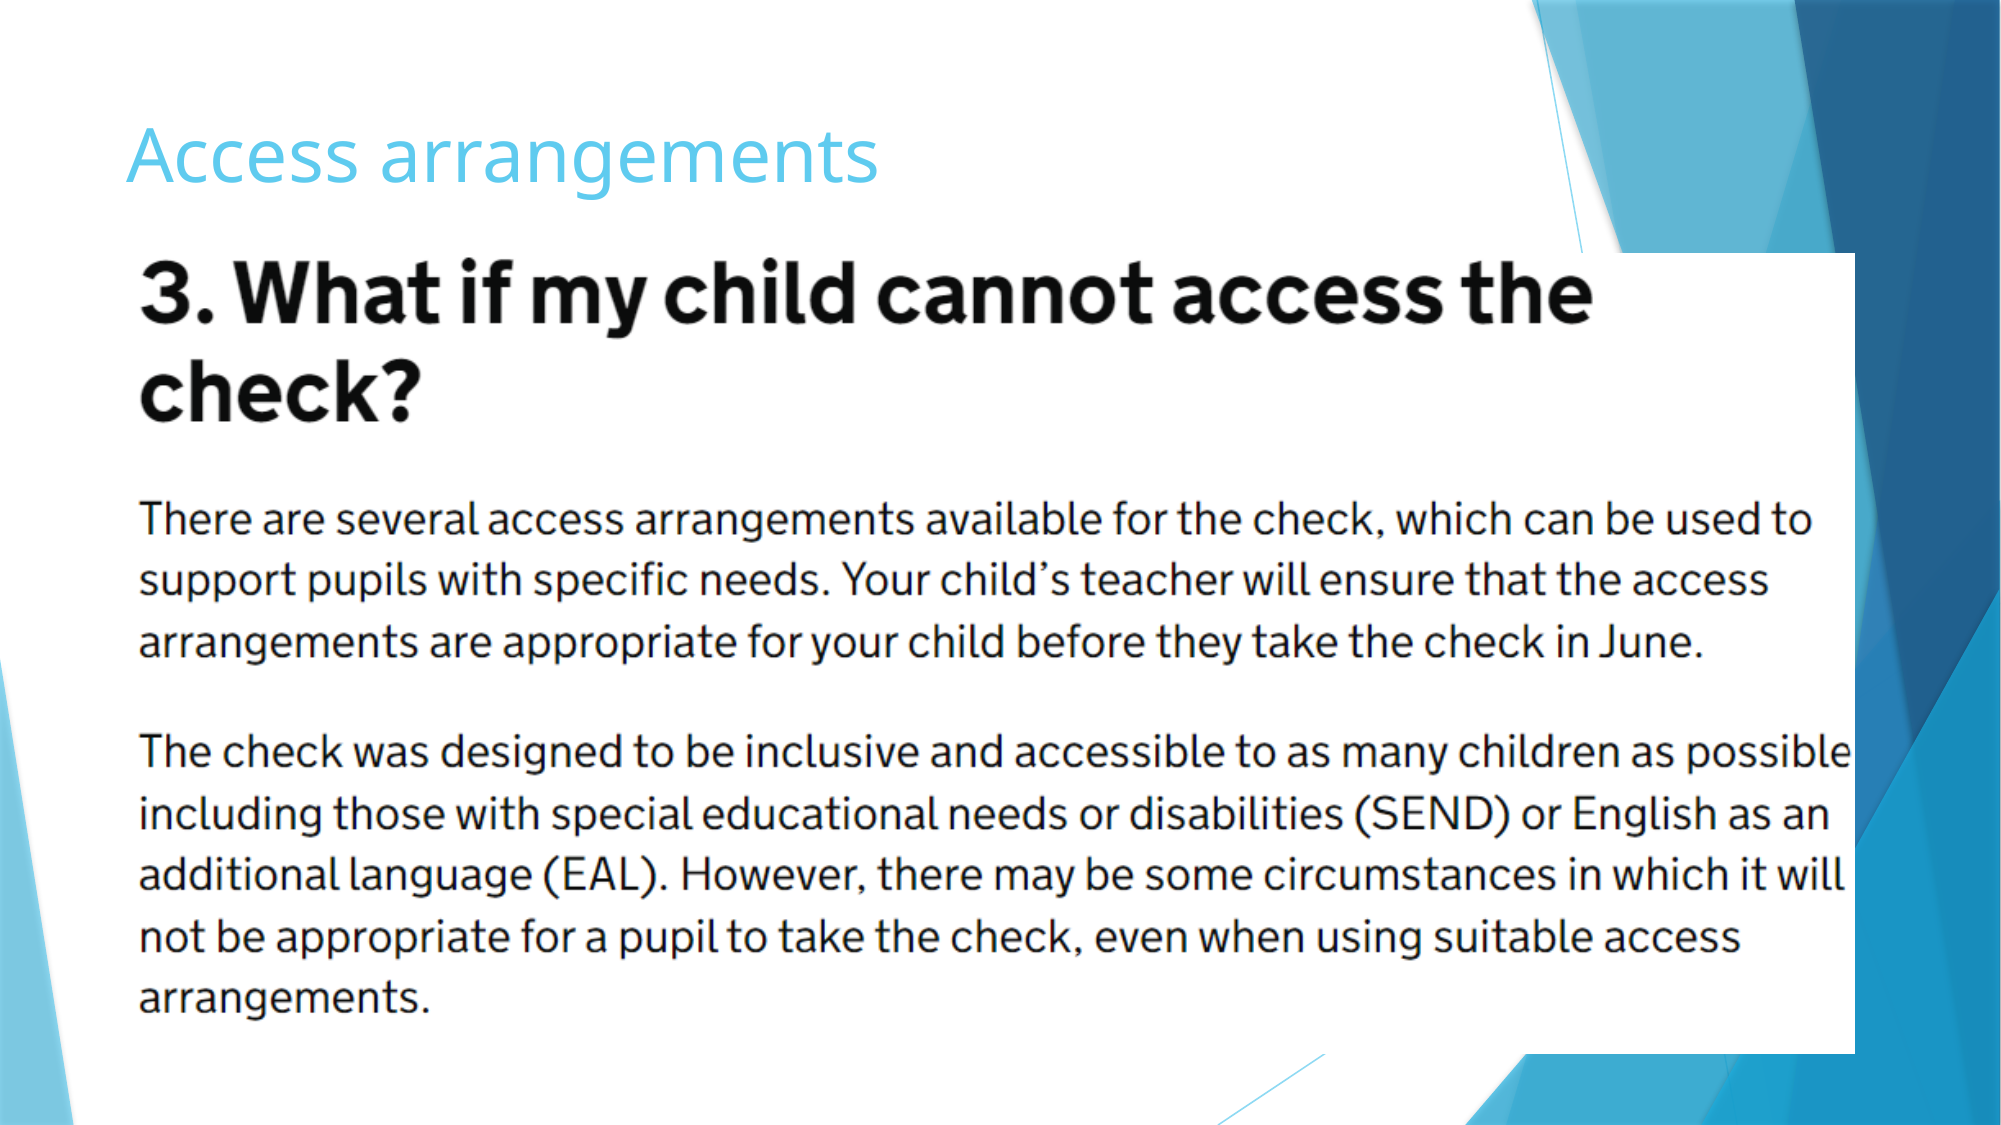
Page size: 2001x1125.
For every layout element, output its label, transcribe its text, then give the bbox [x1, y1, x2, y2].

picture [128, 253, 1855, 1055]
title Access arrangements [111, 99, 1522, 317]
